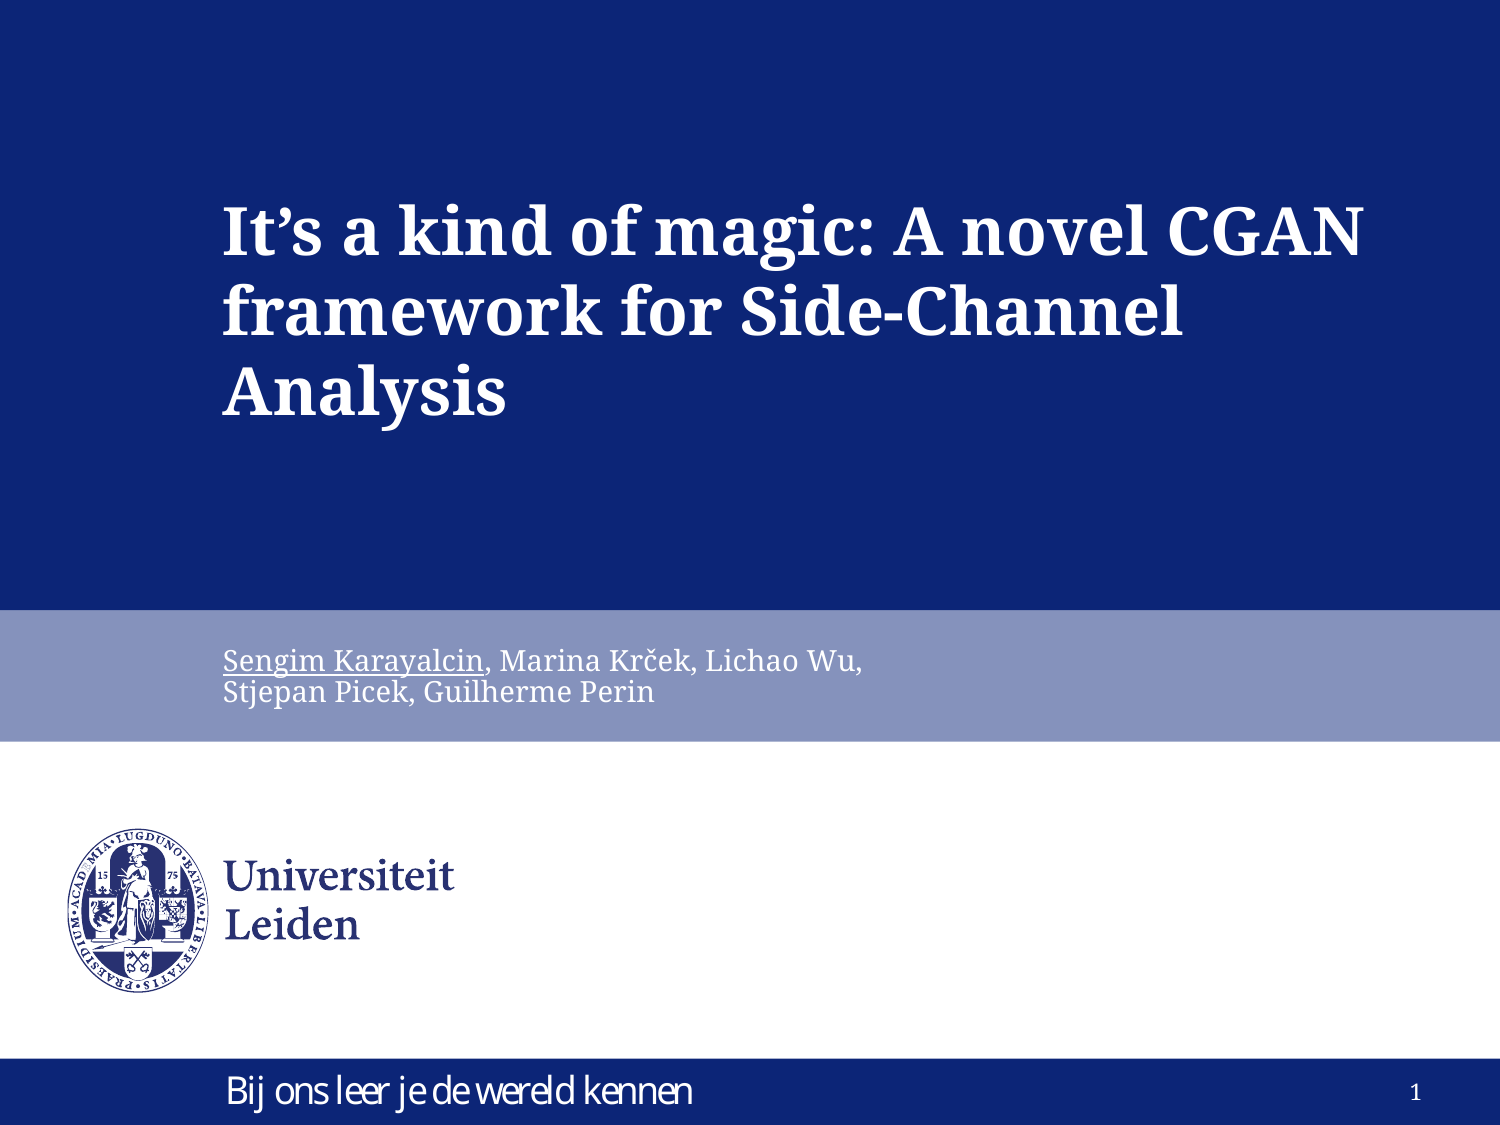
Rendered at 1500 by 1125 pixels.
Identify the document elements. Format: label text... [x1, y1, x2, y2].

list [0, 0, 1500, 611]
title It’s a kind of magic: A novel CGAN framework for Side-Channel Analysis [222, 172, 1436, 445]
list [0, 611, 1500, 742]
list Sengim Karayalcin, Marina Krček, Lichao Wu, Stjepan Picek, Guilherme Perin [222, 645, 887, 710]
